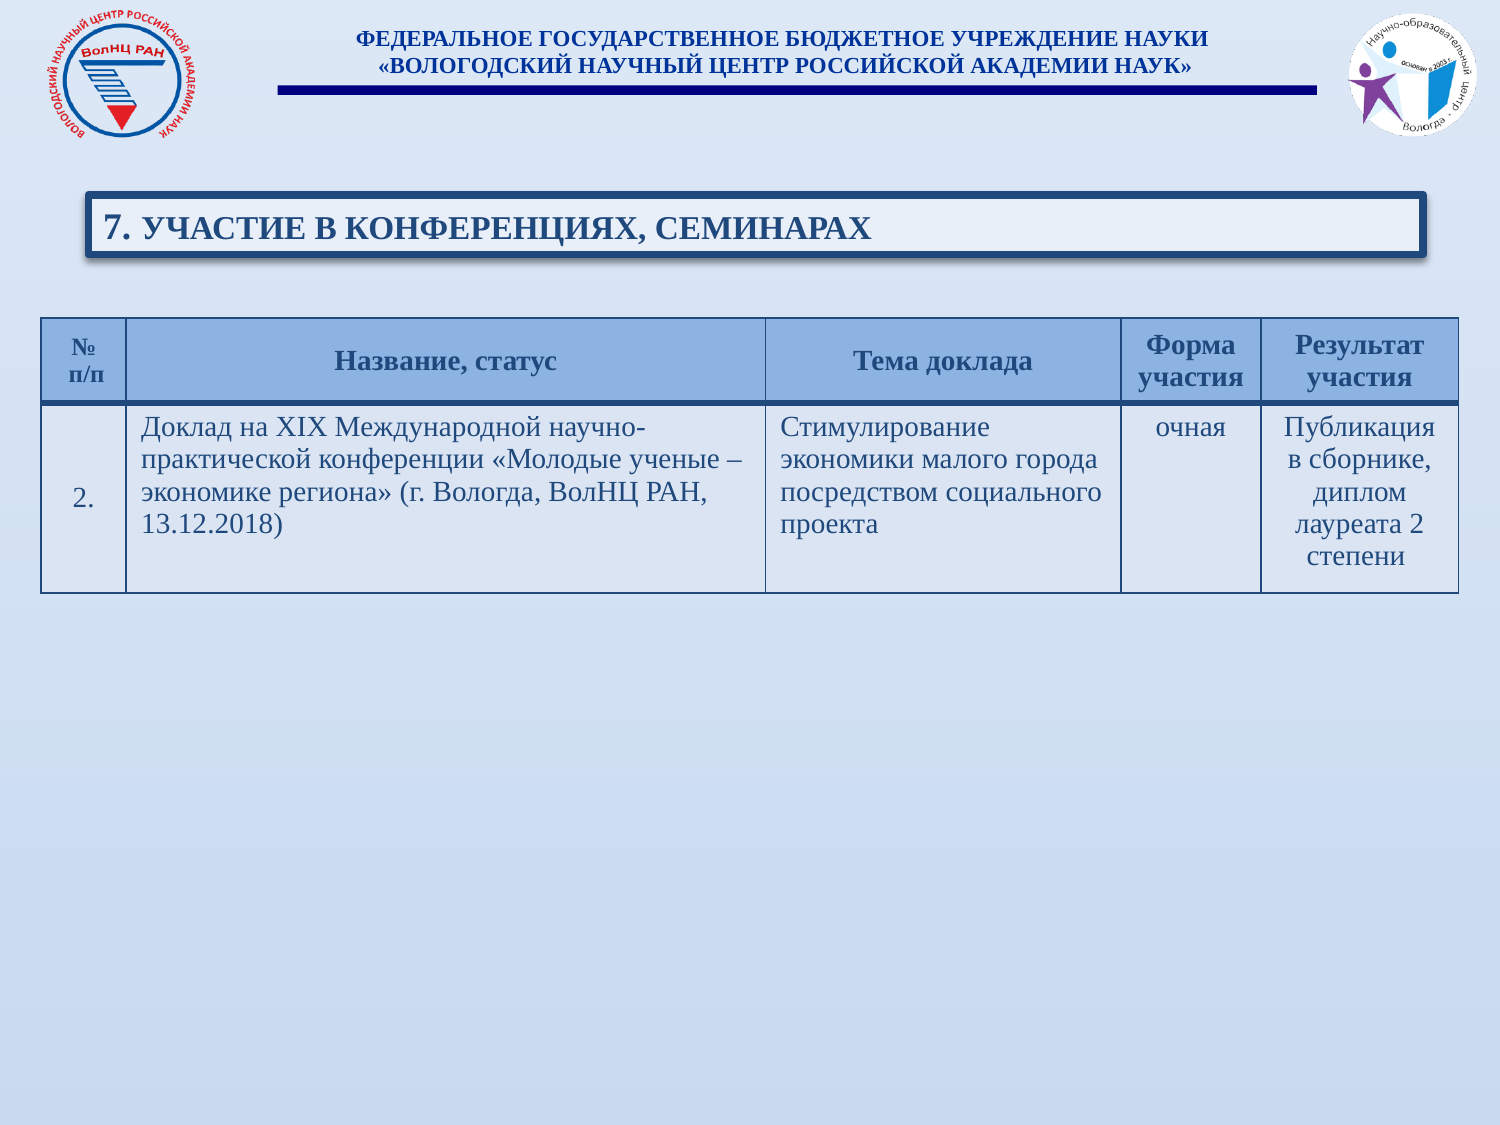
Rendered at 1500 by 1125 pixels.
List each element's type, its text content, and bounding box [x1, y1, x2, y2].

table_header № п/п [42, 319, 125, 400]
table_cell Публикация в сборнике, диплом лауреата 2 степени [1262, 406, 1458, 592]
picture [1345, 10, 1478, 138]
table_cell 2. [42, 406, 125, 592]
table_cell Стимулирование экономики малого города посредством социального проекта [766, 406, 1120, 592]
text_box ФЕДЕРАЛЬНОЕ ГОСУДАРСТВЕННОЕ БЮДЖЕТНОЕ УЧРЕЖДЕНИЕ НАУКИ «ВОЛОГОДСКИЙ НАУЧНЫЙ ЦЕНТР РОССИЙСКОЙ АКАДЕМИИ НАУК» [200, 19, 1338, 86]
table_header Название, статус [127, 319, 765, 400]
table_header Форма участия [1122, 319, 1260, 400]
table_header Тема доклада [766, 319, 1120, 400]
picture [47, 10, 196, 138]
table_cell очная [1122, 406, 1260, 592]
text_box 7. УЧАСТИЕ В КОНФЕРЕНЦИЯХ, семинарах [85, 191, 1427, 258]
table_header Результат участия [1262, 319, 1458, 400]
table_cell Доклад на XIX Международной научно-практической конференции «Молодые ученые – экономике региона» (г. Вологда, ВолНЦ РАН, 13.12.2018) [127, 406, 765, 592]
